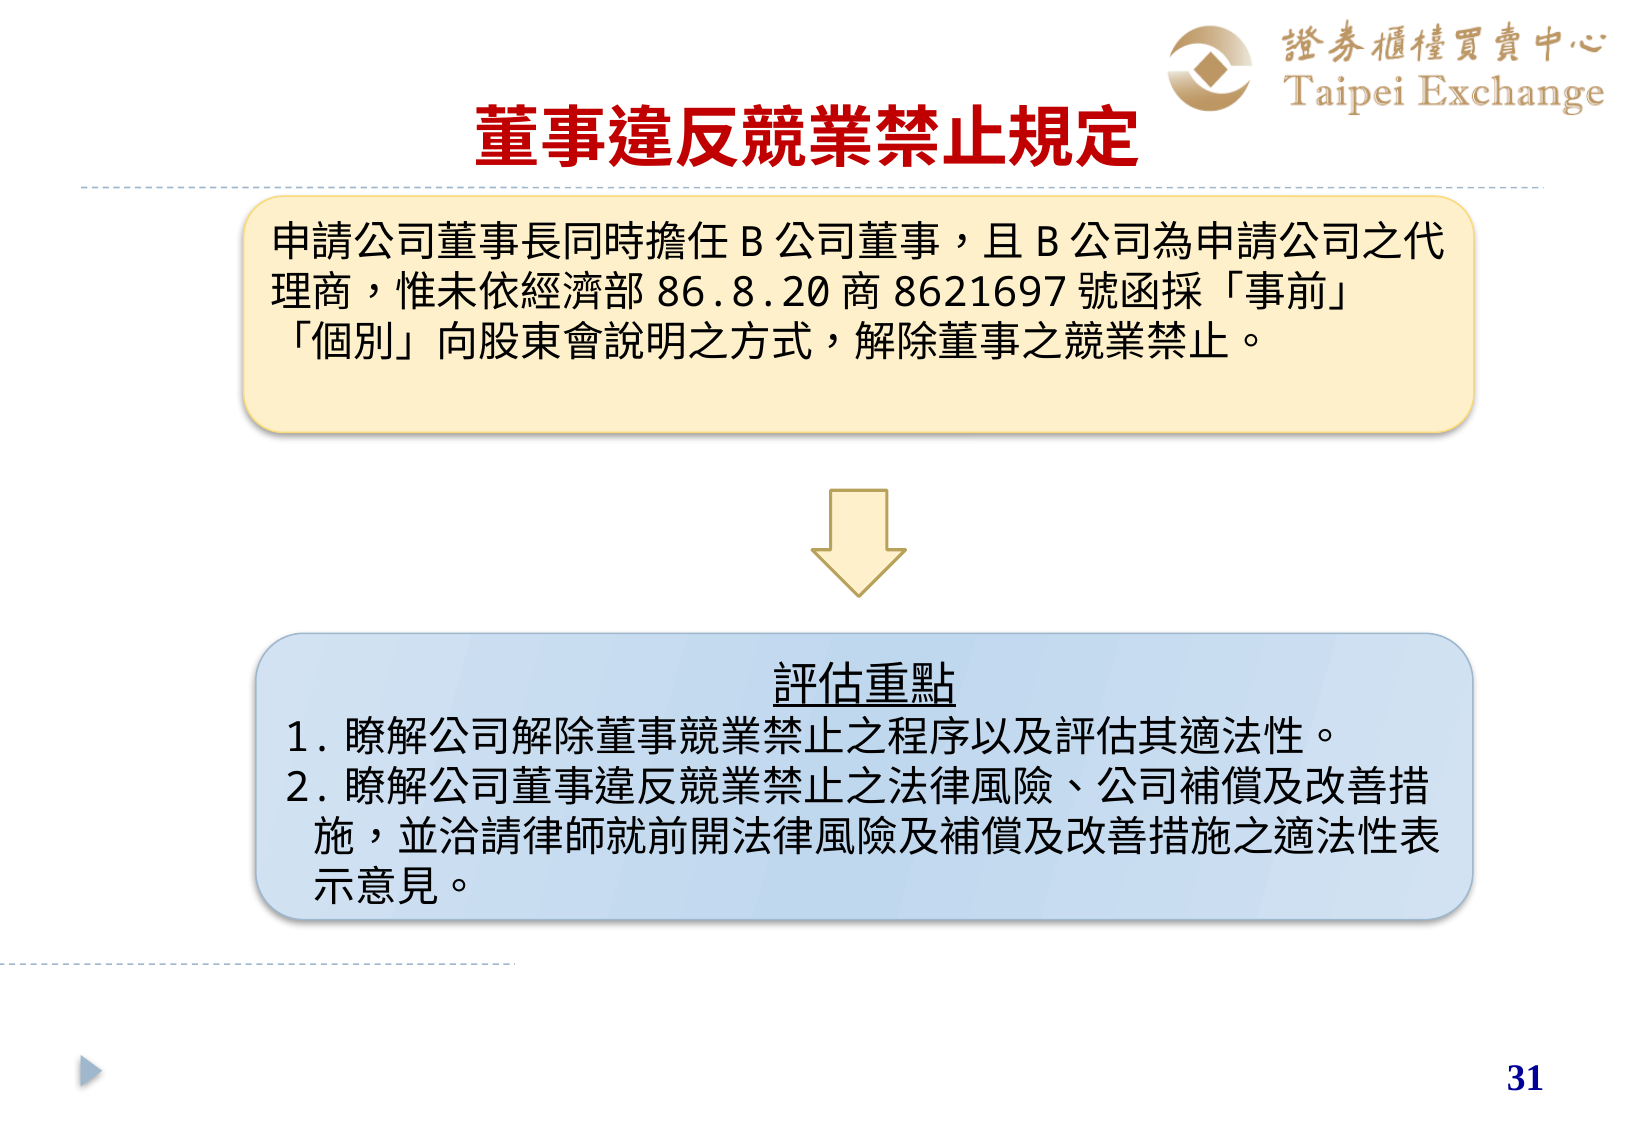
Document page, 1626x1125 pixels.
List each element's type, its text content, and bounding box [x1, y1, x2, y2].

slide_number 31 [1273, 1045, 1560, 1106]
text_box 申請公司董事長同時擔任B公司董事，且B公司為申請公司之代理商，惟未依經濟部86.8.20商8621697號函採「事前」「個別」向股東會說明之方式，解除董事之競業禁止。 [242, 195, 1475, 434]
picture [1152, 0, 1625, 130]
text_box [810, 488, 907, 598]
title 董事違反競業禁止規定 [255, 75, 1360, 195]
text_box 評估重點 1.瞭解公司解除董事競業禁止之程序以及評估其適法性。 2.瞭解公司董事違反競業禁止之法律風險、公司補償及改善措施，並洽請律師就前開法律風險及補償及改善措施之適法性表示意見。 [255, 632, 1474, 921]
